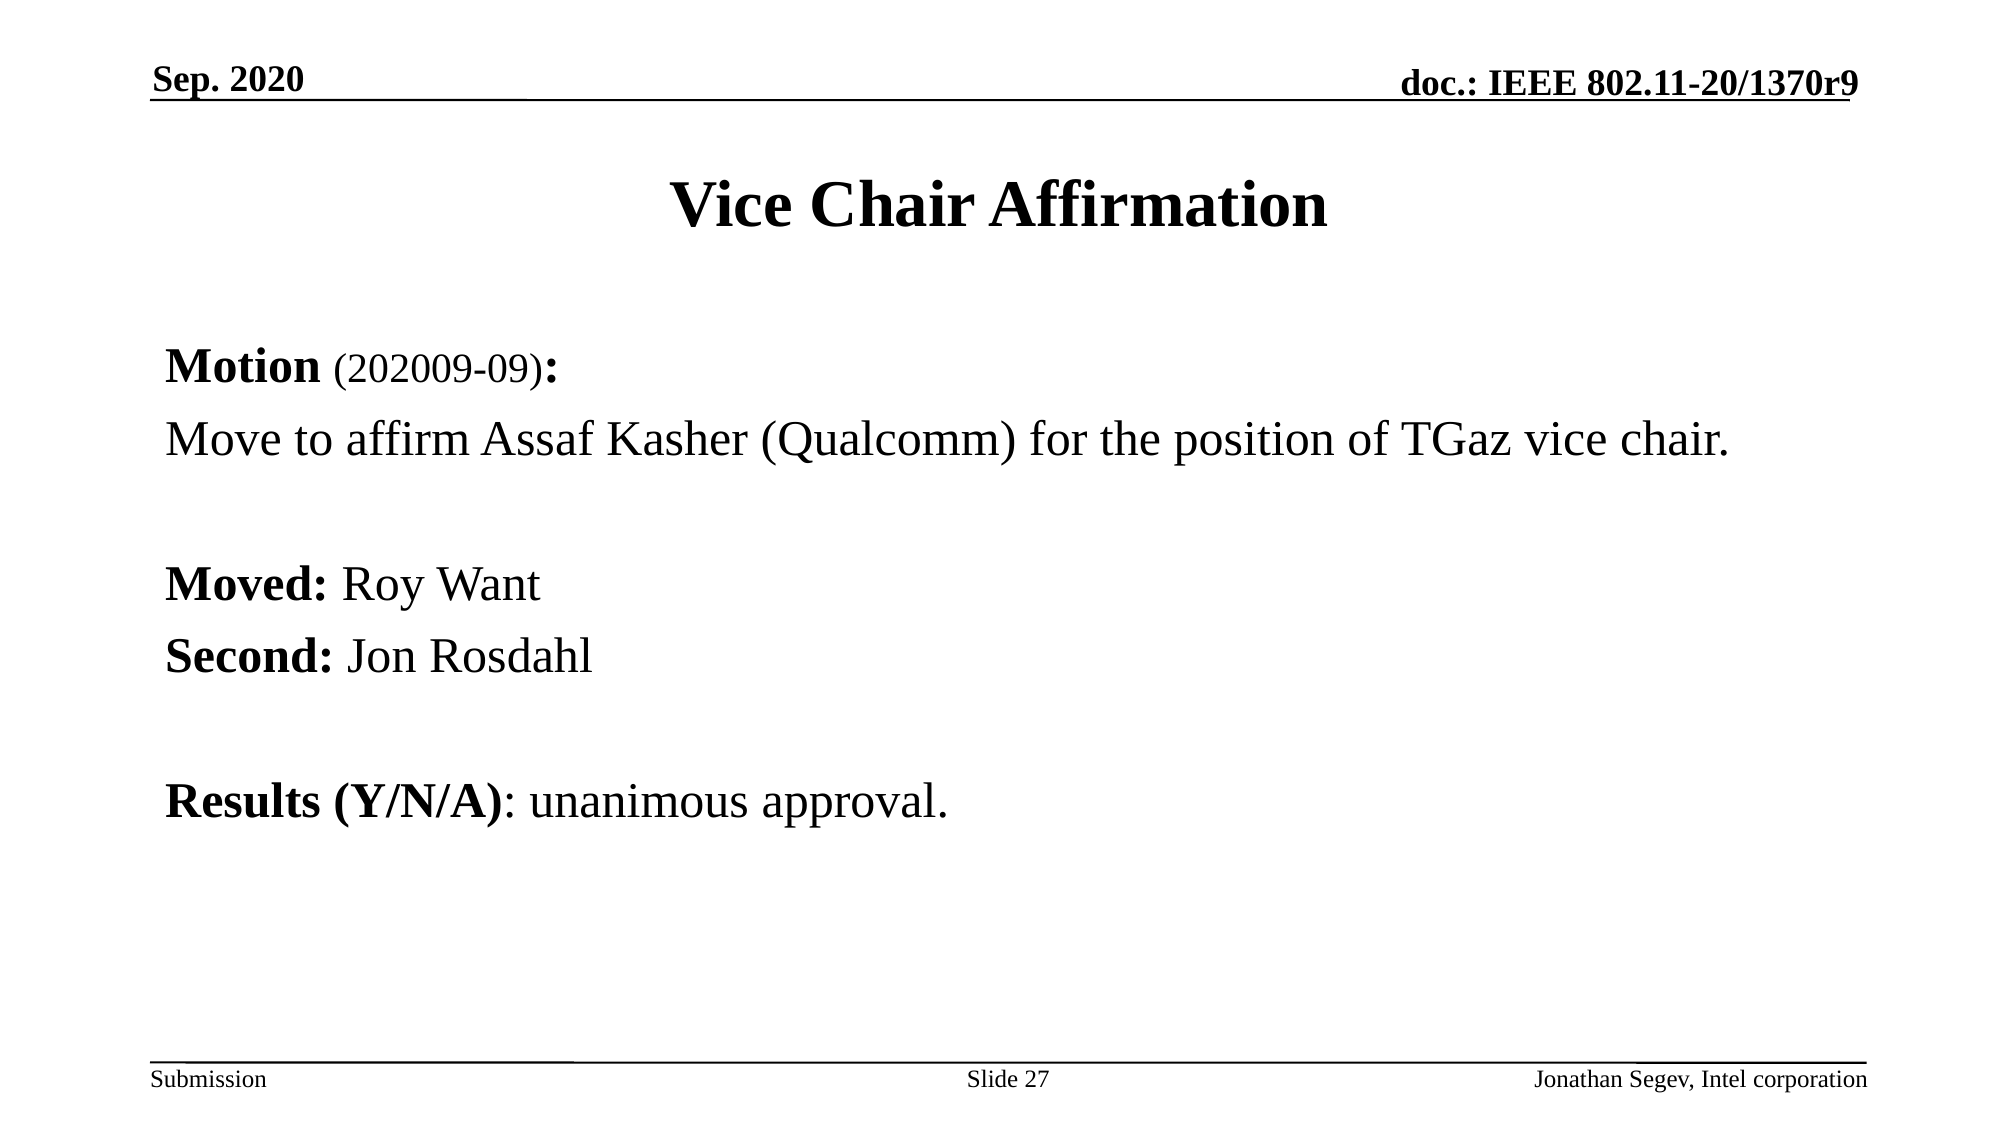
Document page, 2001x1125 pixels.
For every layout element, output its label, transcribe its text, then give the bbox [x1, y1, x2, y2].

slide_number Slide 27 [950, 1061, 1067, 1123]
list Motion (202009-09): Move to affirm Assaf Kasher (Qualcomm) for the position of TGaz vice chair. Moved: Roy Want Second: Jon Rosdahl Results (Y/N/A): unanimous approval. [149, 324, 1850, 1000]
footer Jonathan Segev, Intel corporation [1171, 1061, 1869, 1093]
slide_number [152, 54, 563, 100]
title Vice Chair Affirmation [149, 112, 1850, 288]
